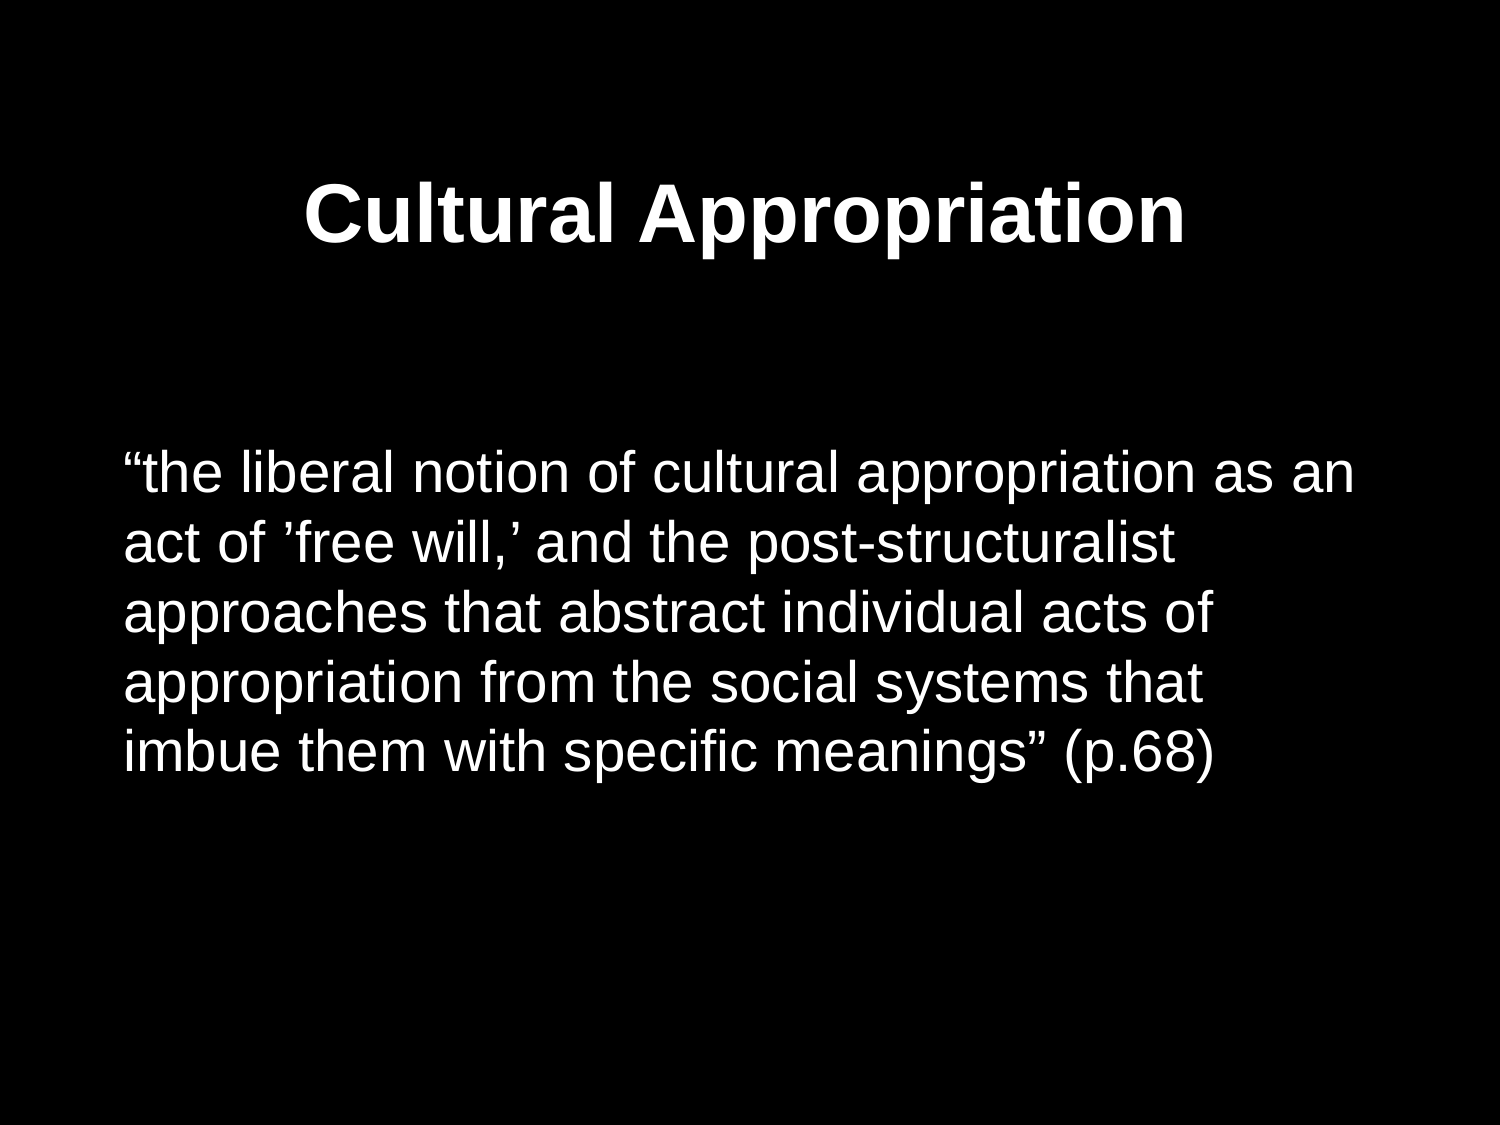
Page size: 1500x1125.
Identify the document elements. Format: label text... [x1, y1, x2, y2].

subtitle Cultural Appropriation “the liberal notion of cultural appropriation as an act of ’free will,’ and the post-structuralist approaches that abstract individual acts of appropriation from the social systems that imbue them with specific meanings” (p.68) [108, 152, 1384, 1044]
